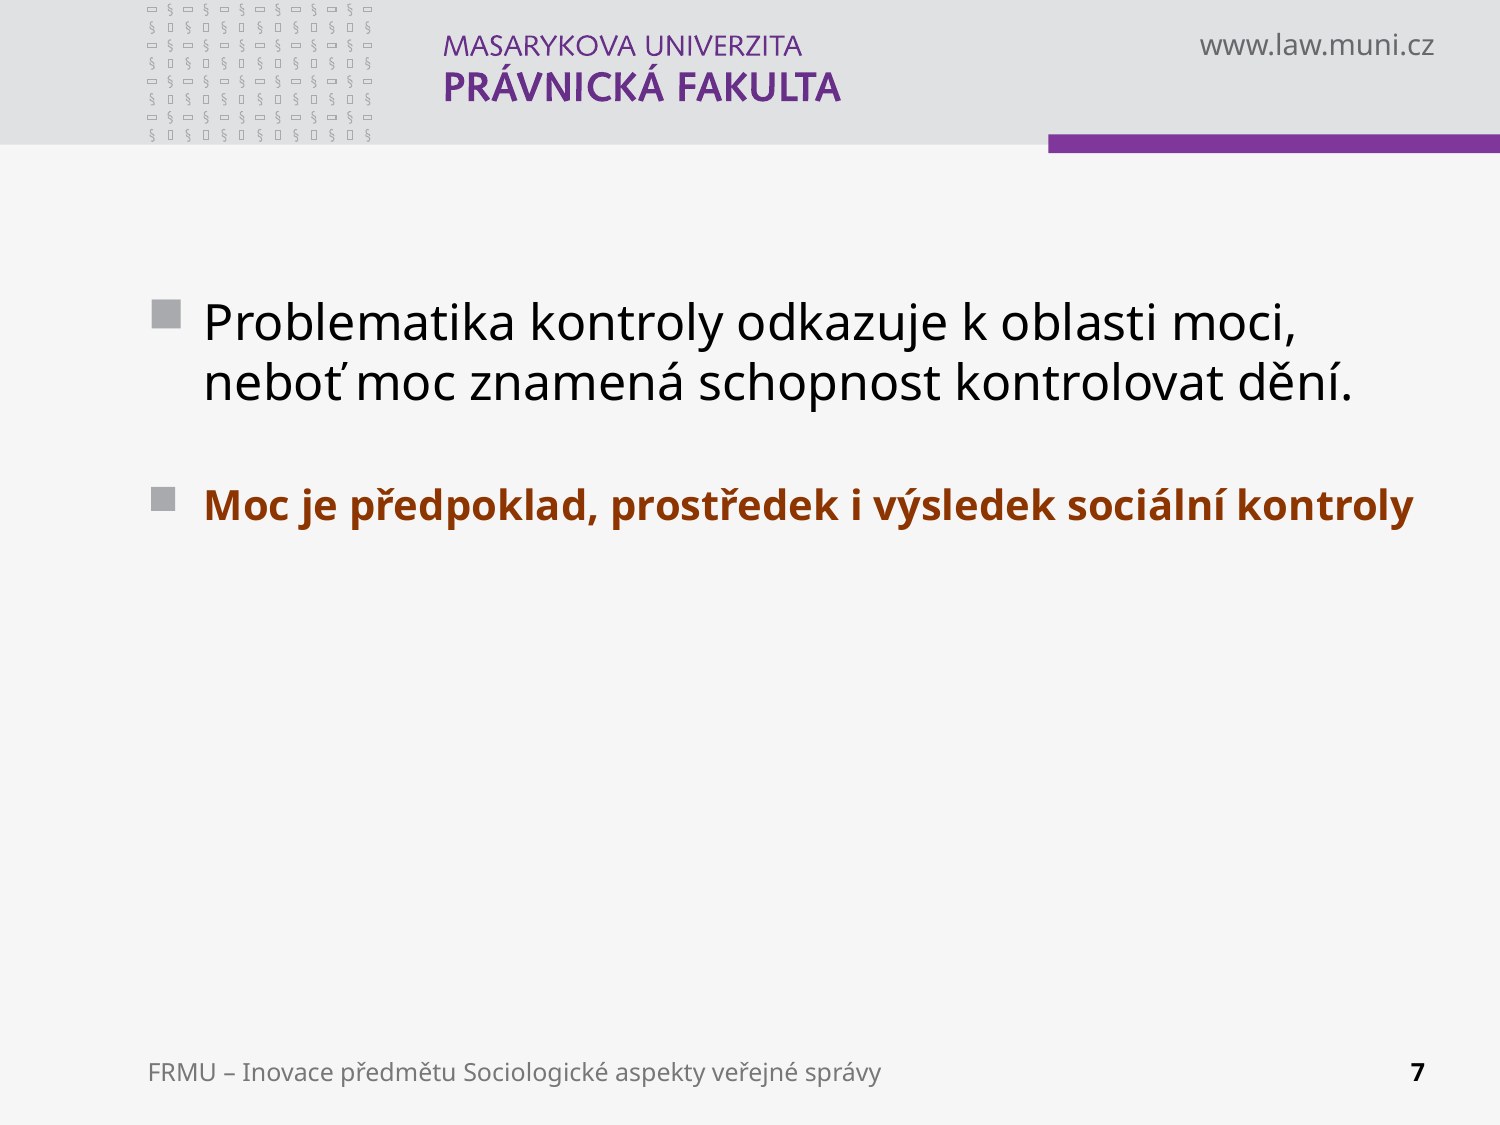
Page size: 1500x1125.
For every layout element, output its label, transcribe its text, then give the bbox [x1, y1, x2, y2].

list Problematika kontroly odkazuje k oblasti moci, neboť moc znamená schopnost kontrolovat dění. Moc je předpoklad, prostředek i výsledek sociální kontroly [147, 290, 1423, 1006]
slide_number 7 [1316, 1056, 1425, 1100]
footer FRMU – Inovace předmětu Sociologické aspekty veřejné správy [147, 1056, 1269, 1100]
